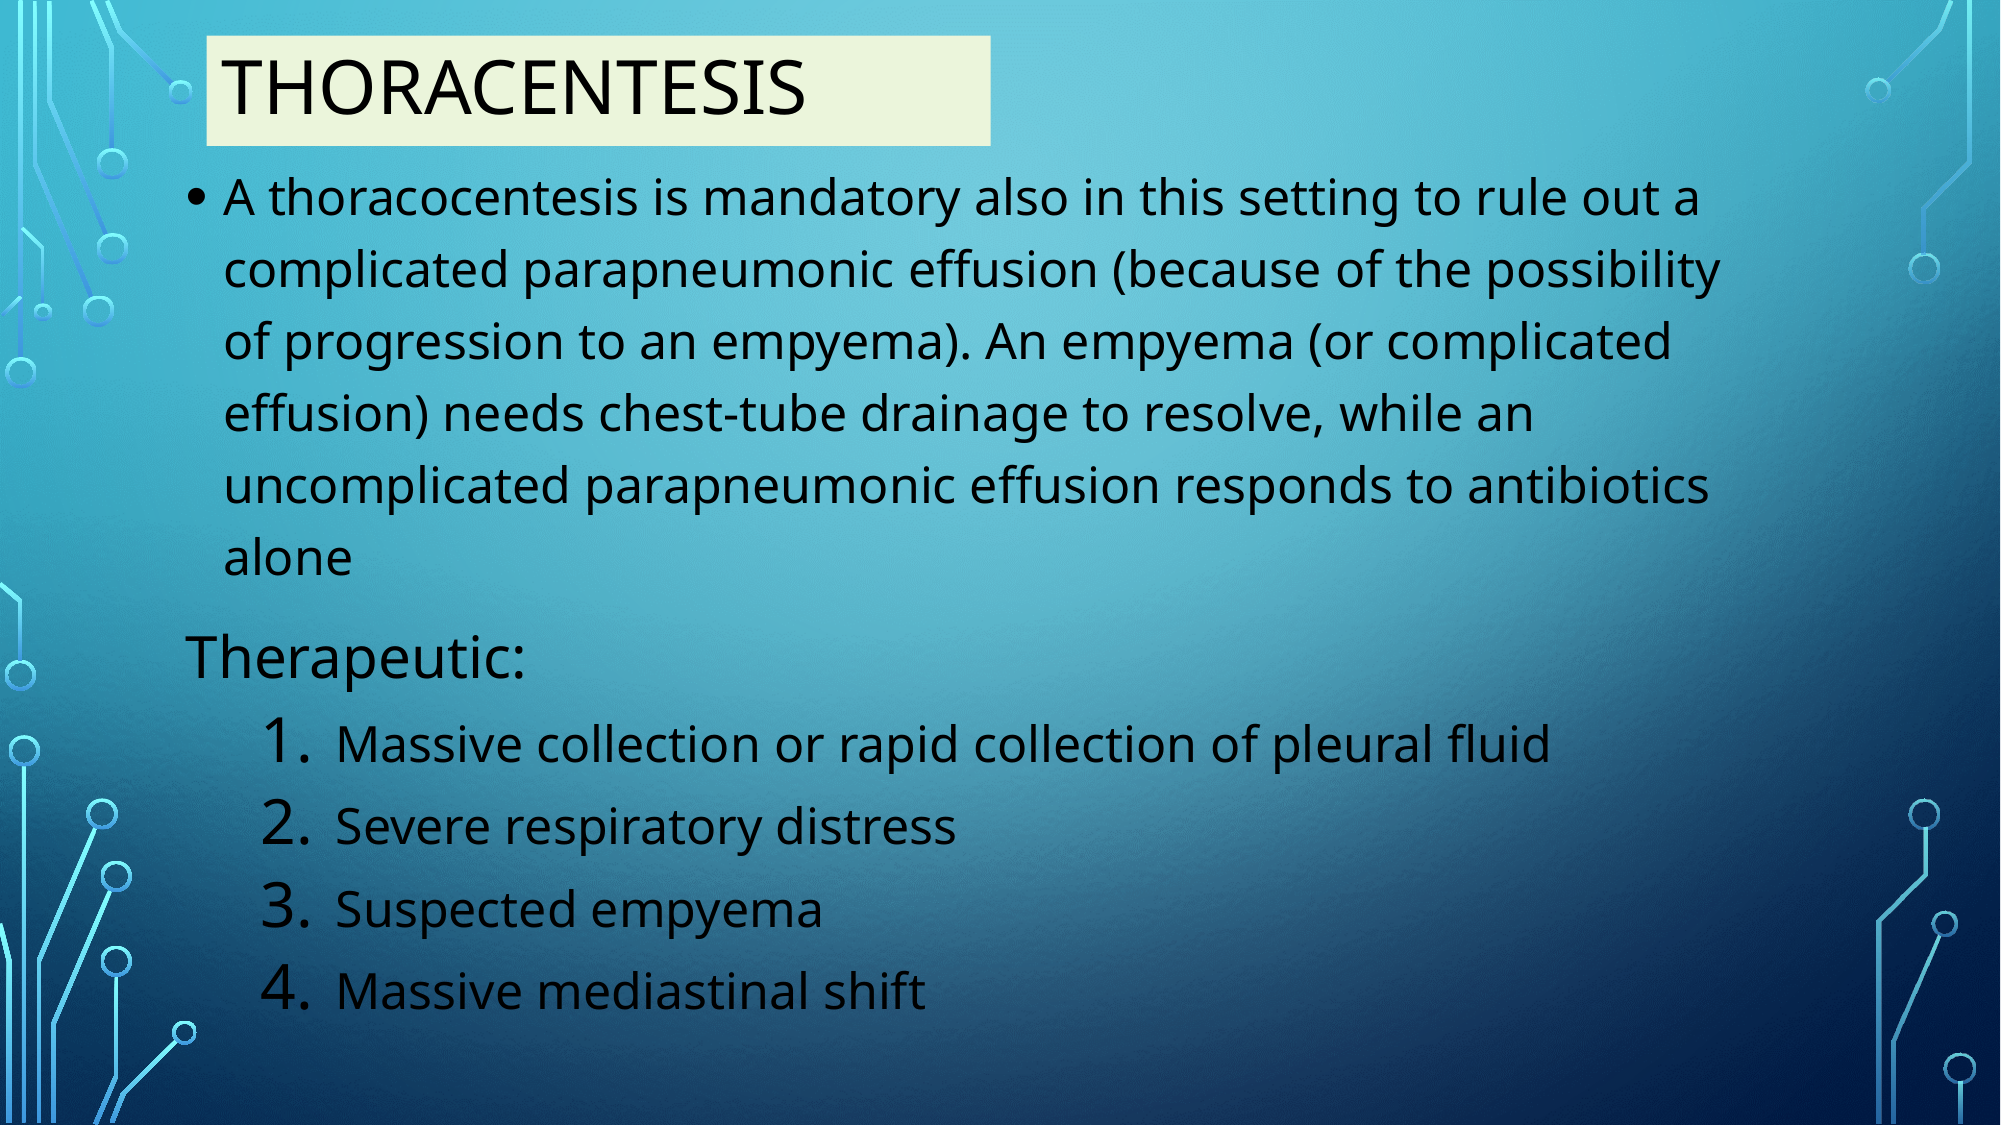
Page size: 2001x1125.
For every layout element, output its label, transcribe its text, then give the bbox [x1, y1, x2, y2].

title thoracentesis [206, 35, 991, 146]
list A thoracocentesis is mandatory also in this setting to rule out a complicated parapneumonic effusion (because of the possibility of progression to an empyema). An empyema (or complicated effusion) needs chest-tube drainage to resolve, while an uncomplicated parapneumonic effusion responds to antibiotics alone Therapeutic: Massive collection or rapid collection of pleural fluid Severe respiratory distress Suspected empyema Massive mediastinal shift [170, 145, 1766, 1055]
